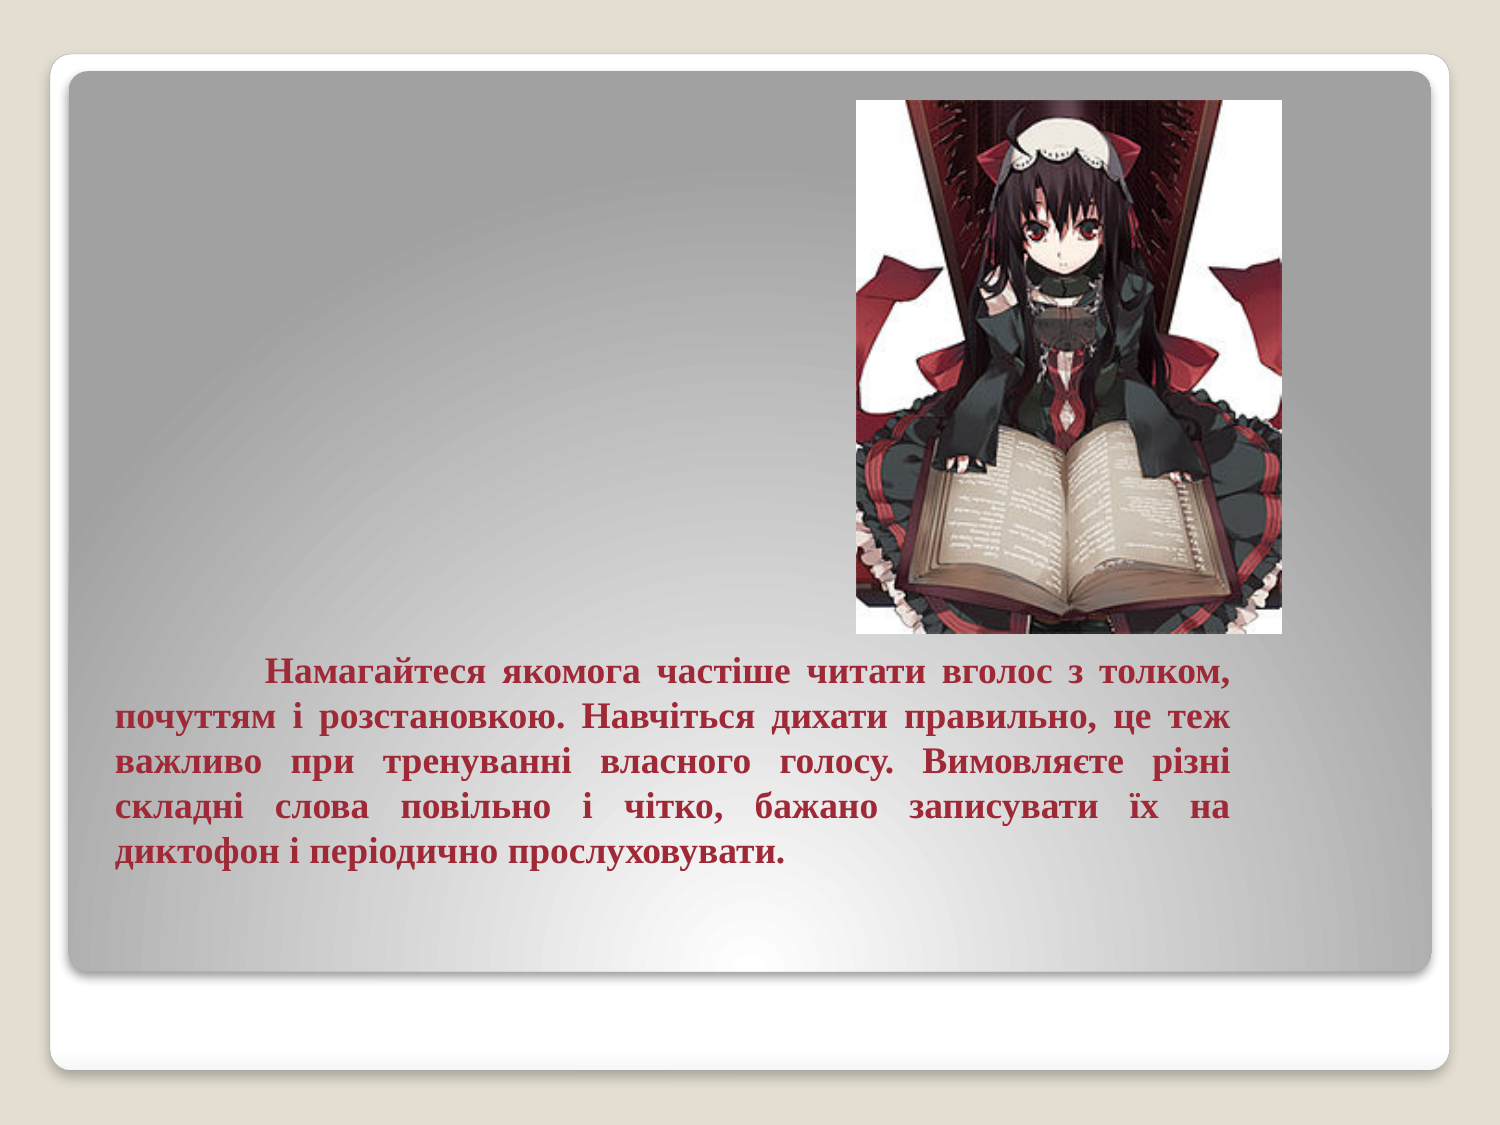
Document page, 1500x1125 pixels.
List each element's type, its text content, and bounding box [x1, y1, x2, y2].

picture [856, 100, 1282, 634]
text_box Намагайтеся якомога частіше читати вголос з толком, почуттям і розстановкою. Навчіться дихати правильно, це теж важливо при тренуванні власного голосу. Вимовляєте різні складні слова повільно і чітко, бажано записувати їх на диктофон і періодично прослуховувати. [100, 638, 1247, 878]
